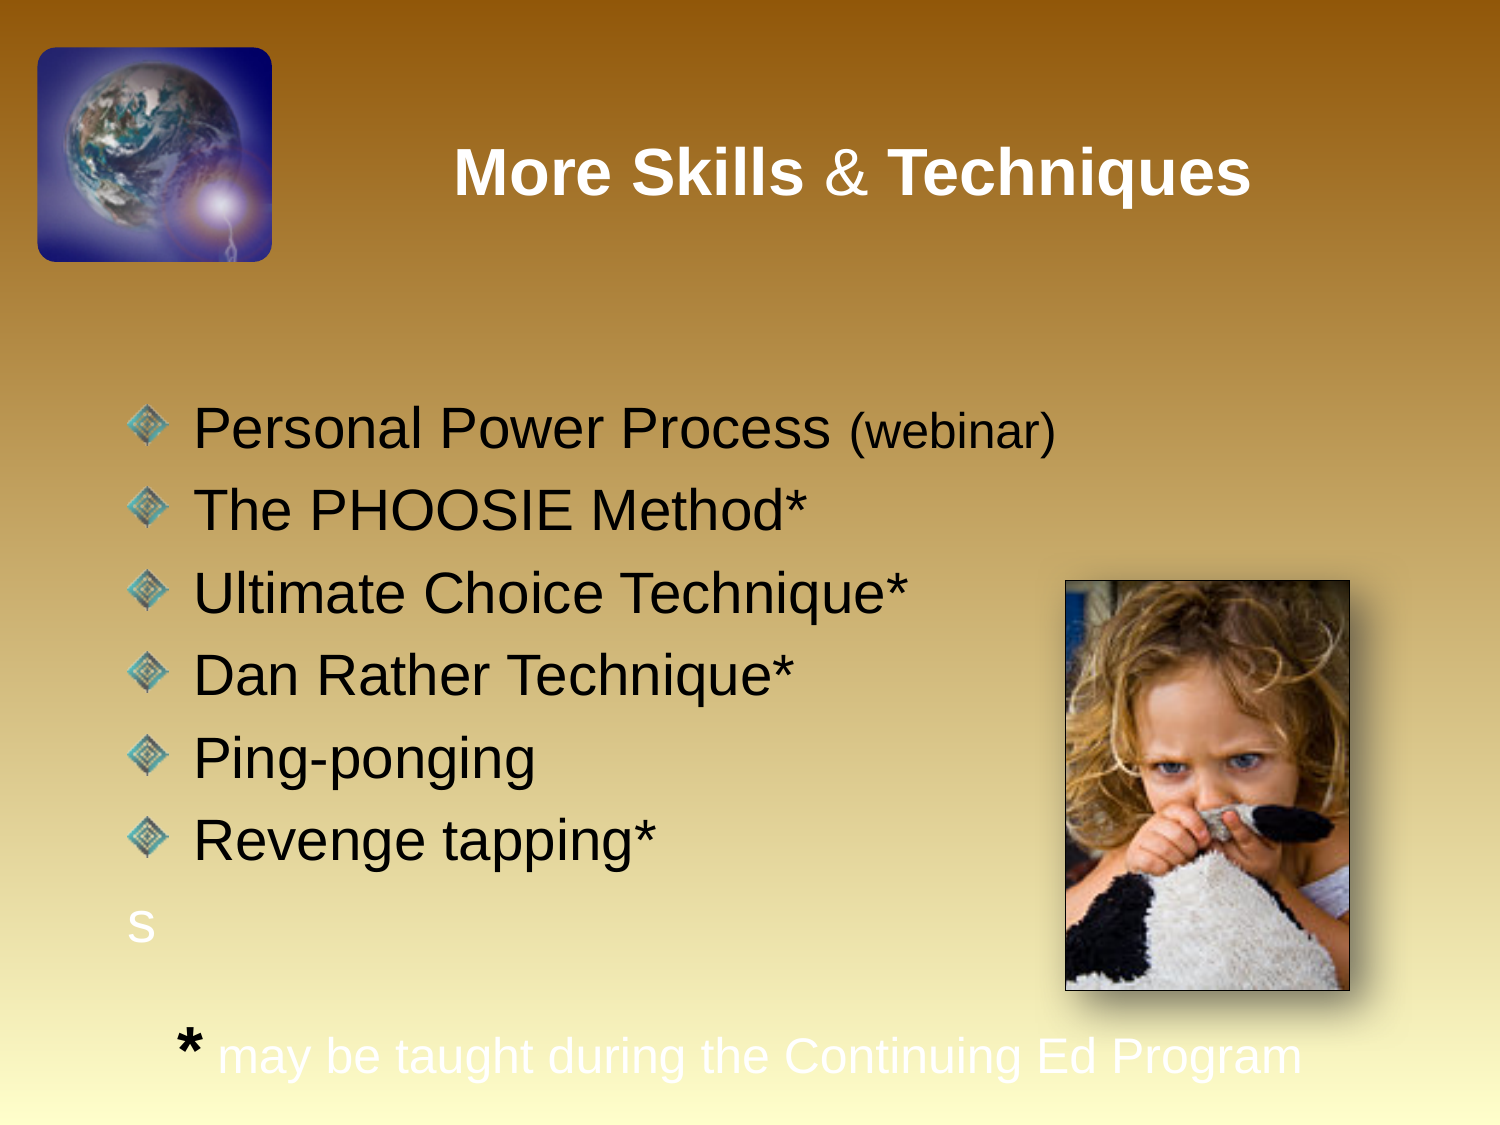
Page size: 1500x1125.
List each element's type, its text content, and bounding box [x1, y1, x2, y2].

picture [127, 569, 169, 611]
text_box * may be taught during the Continuing Ed Program [162, 999, 1388, 1125]
picture [1065, 580, 1351, 991]
title More Skills & Techniques [224, 124, 1500, 313]
picture [127, 486, 169, 528]
picture [127, 816, 169, 858]
list Personal Power Process (webinar) The PHOOSIE Method* Ultimate Choice Technique* Dan Rather Technique* Ping-ponging Revenge tapping* s [112, 299, 1388, 801]
picture [37, 47, 273, 263]
picture [127, 651, 169, 693]
picture [127, 734, 169, 776]
picture [127, 404, 169, 446]
